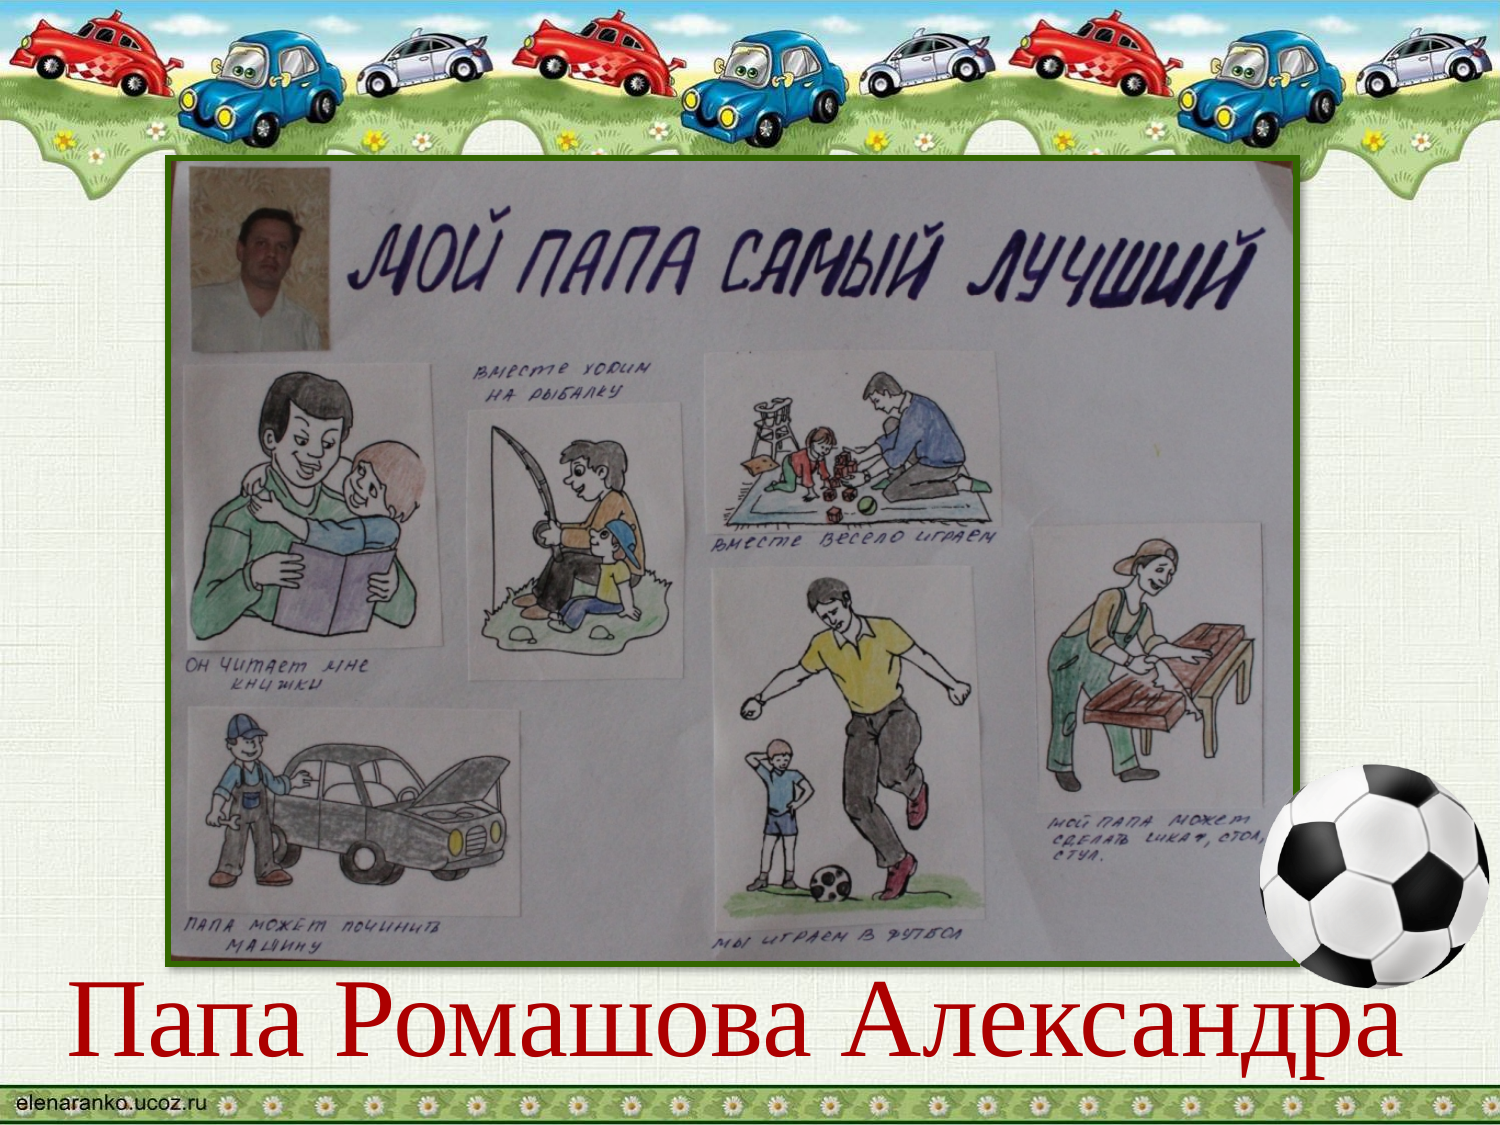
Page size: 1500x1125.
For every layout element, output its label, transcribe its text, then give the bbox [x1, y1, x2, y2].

text_box Папа Ромашова Александра [41, 897, 1459, 1125]
picture [0, 0, 1500, 1125]
